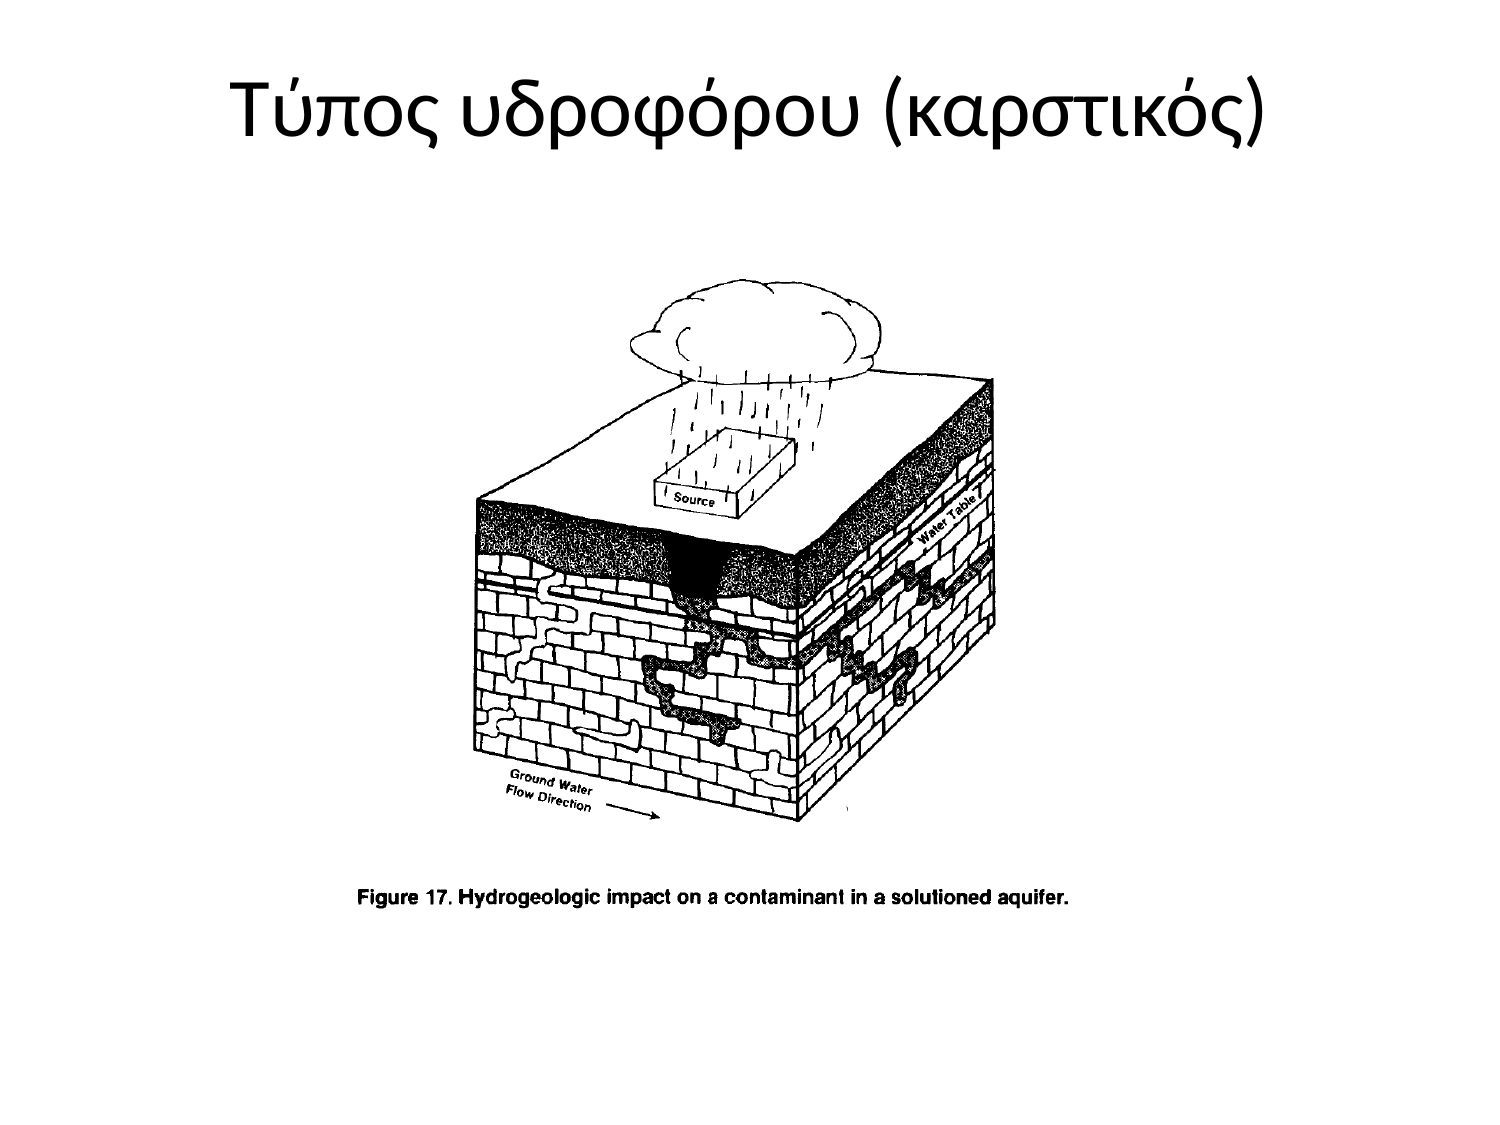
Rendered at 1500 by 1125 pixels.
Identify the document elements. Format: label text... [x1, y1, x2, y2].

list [346, 253, 1121, 916]
title Τύπος υδροφόρου (καρστικός) [75, 45, 1425, 161]
